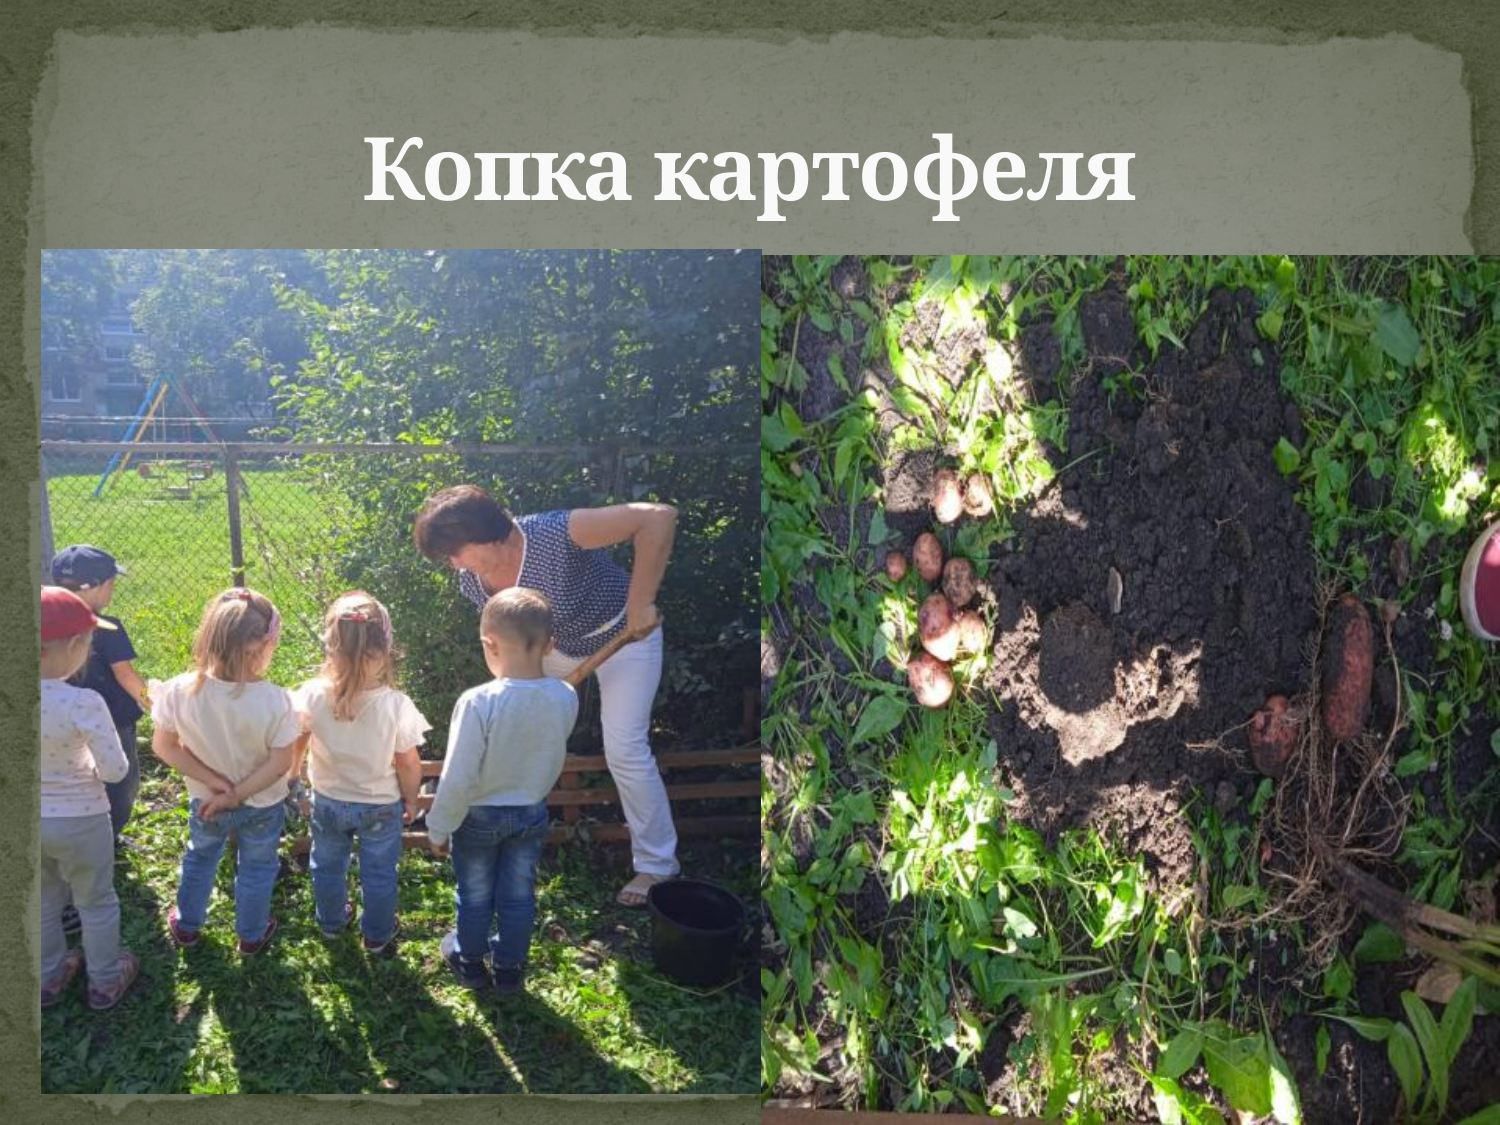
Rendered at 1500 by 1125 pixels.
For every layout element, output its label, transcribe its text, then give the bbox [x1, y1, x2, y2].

picture [761, 255, 1500, 1125]
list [43, 251, 755, 1094]
title Копка картофеля [74, 24, 1425, 225]
